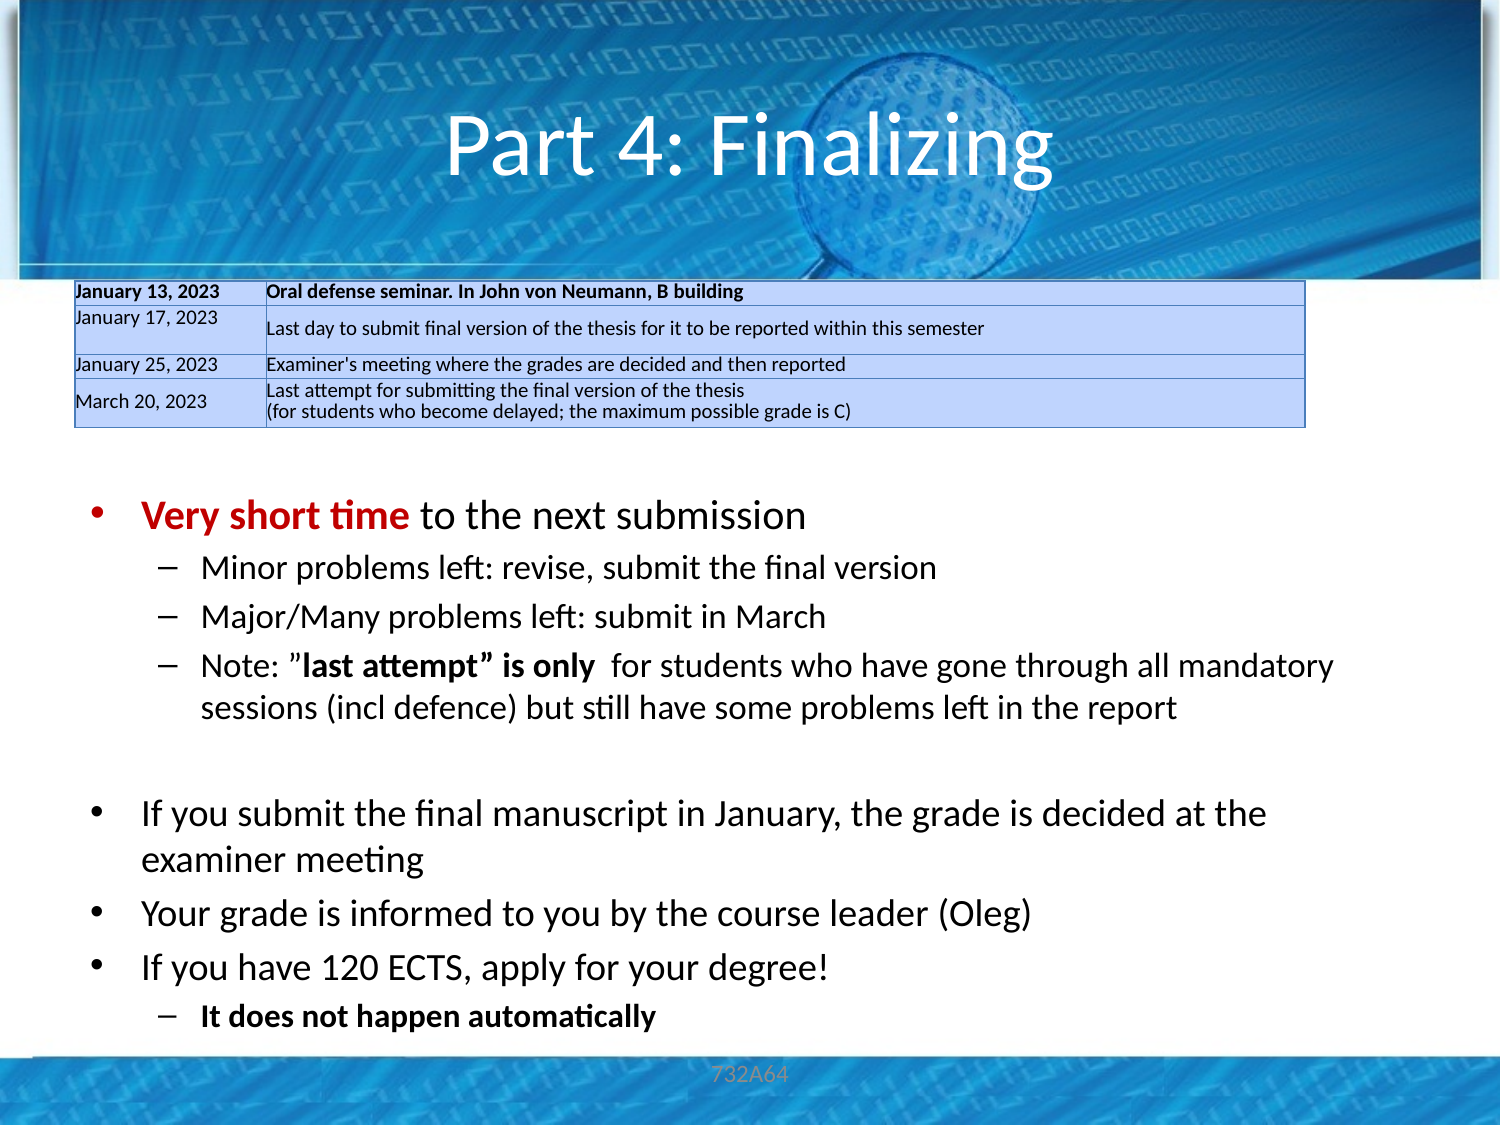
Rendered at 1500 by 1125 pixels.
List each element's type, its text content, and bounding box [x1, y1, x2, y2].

table_header January 13, 2023 [76, 282, 266, 305]
table_cell Last attempt for submitting the final version of the thesis (for students who become delayed; the maximum possible grade is C) [267, 379, 1304, 427]
list Very short time to the next submission Minor problems left: revise, submit the final version Major/Many problems left: submit in March Note: ”last attempt” is only for students who have gone through all mandatory sessions (incl defence) but still have some problems left in the report If you submit the final manuscript in January, the grade is decided at the examiner meeting Your grade is informed to you by the course leader (Oleg) If you have 120 ECTS, apply for your degree! It does not happen automatically [75, 479, 1436, 1043]
table_cell January 17, 2023 [76, 306, 266, 354]
title Part 4: Finalizing [75, 45, 1425, 233]
table_cell January 25, 2023 [76, 355, 266, 378]
table_header Oral defense seminar. In John von Neumann, B building [267, 282, 1304, 305]
table_cell March 20, 2023 [76, 379, 266, 427]
picture [0, 0, 1500, 1125]
table_cell Examiner's meeting where the grades are decided and then reported [267, 355, 1304, 378]
table_cell Last day to submit final version of the thesis for it to be reported within this semester [267, 306, 1304, 354]
footer 732A64 [512, 1042, 988, 1103]
